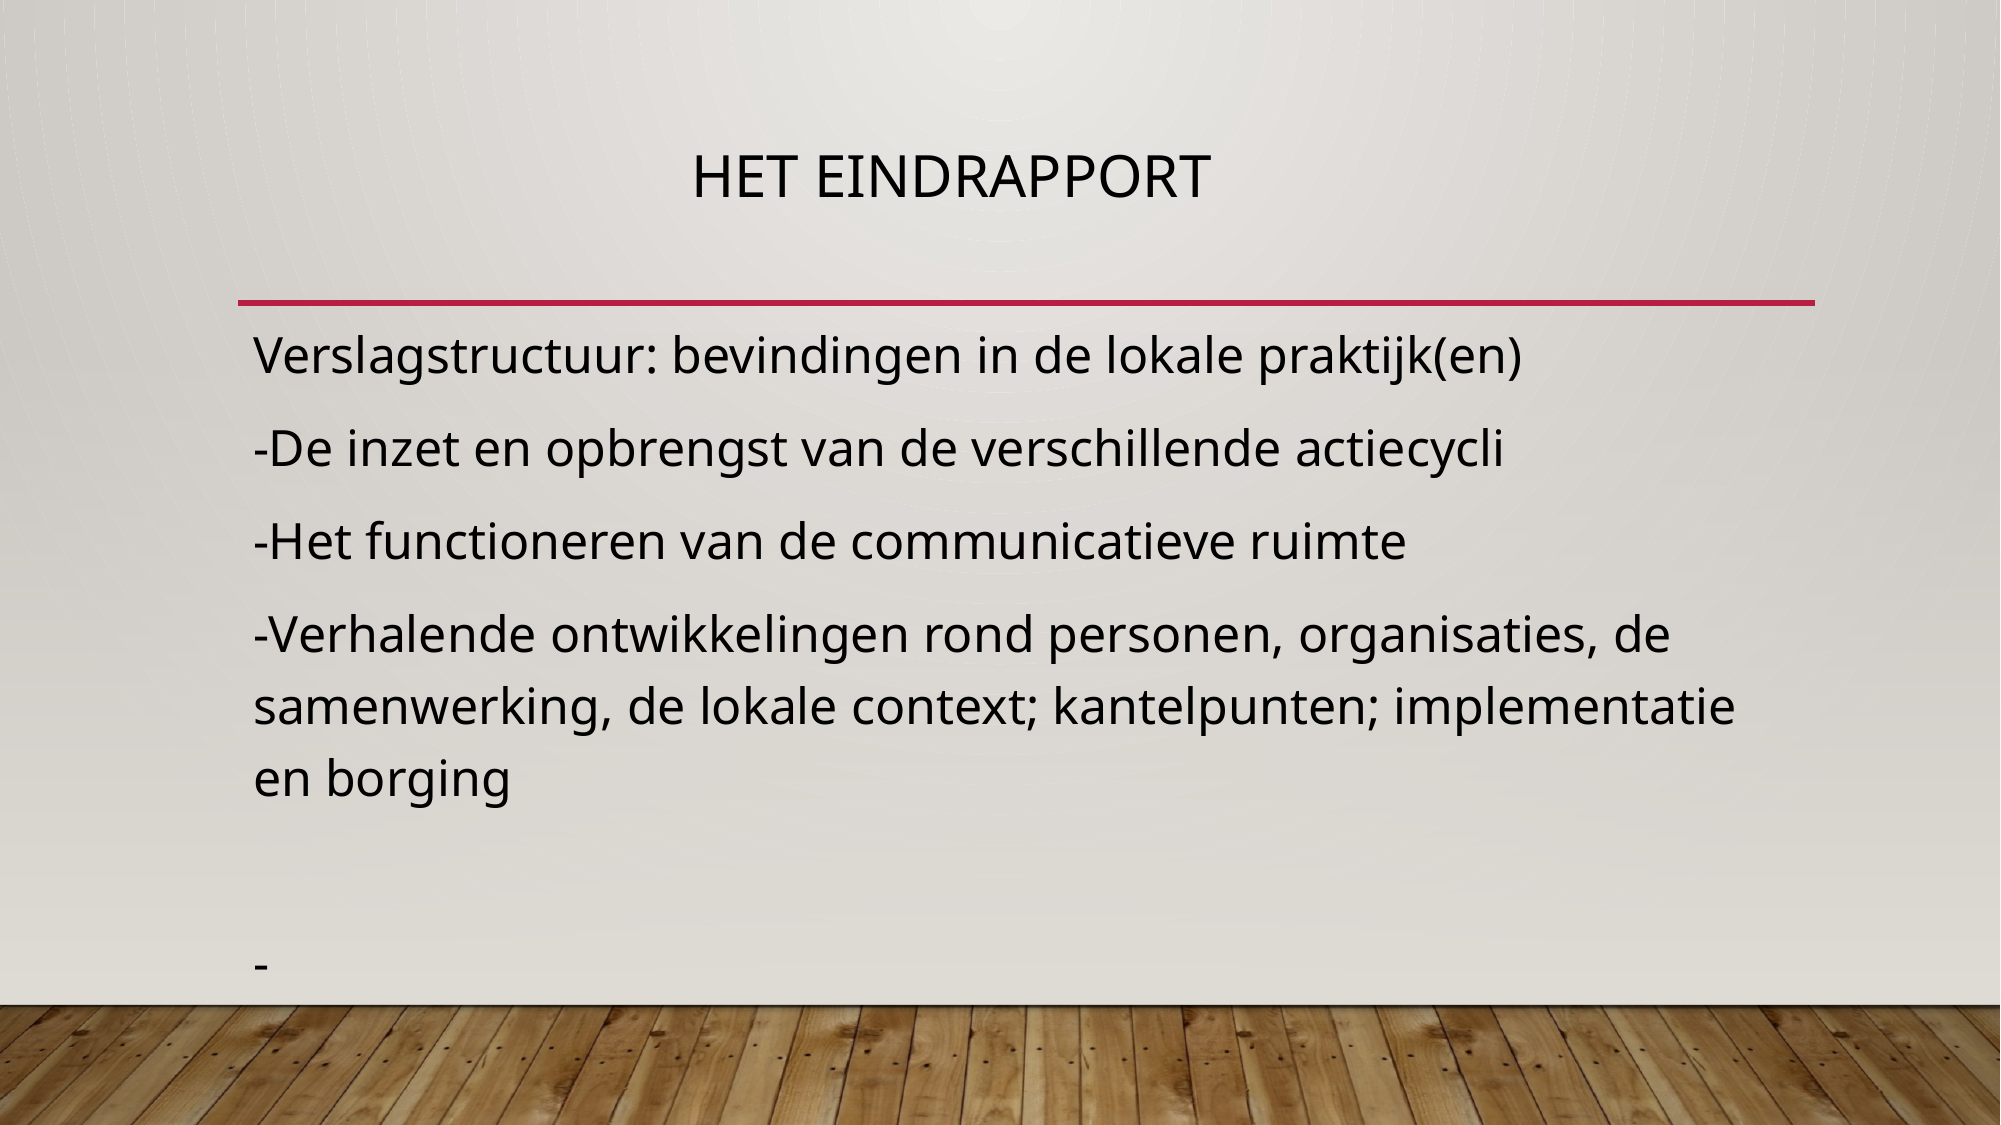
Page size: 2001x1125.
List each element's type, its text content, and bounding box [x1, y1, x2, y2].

picture [0, 1005, 2000, 1125]
title Het eindrapport [238, 131, 1814, 304]
list Verslagstructuur: bevindingen in de lokale praktijk(en) -De inzet en opbrengst van de verschillende actiecycli -Het functioneren van de communicatieve ruimte -Verhalende ontwikkelingen rond personen, organisaties, de samenwerking, de lokale context; kantelpunten; implementatie en borging - [238, 304, 1814, 871]
